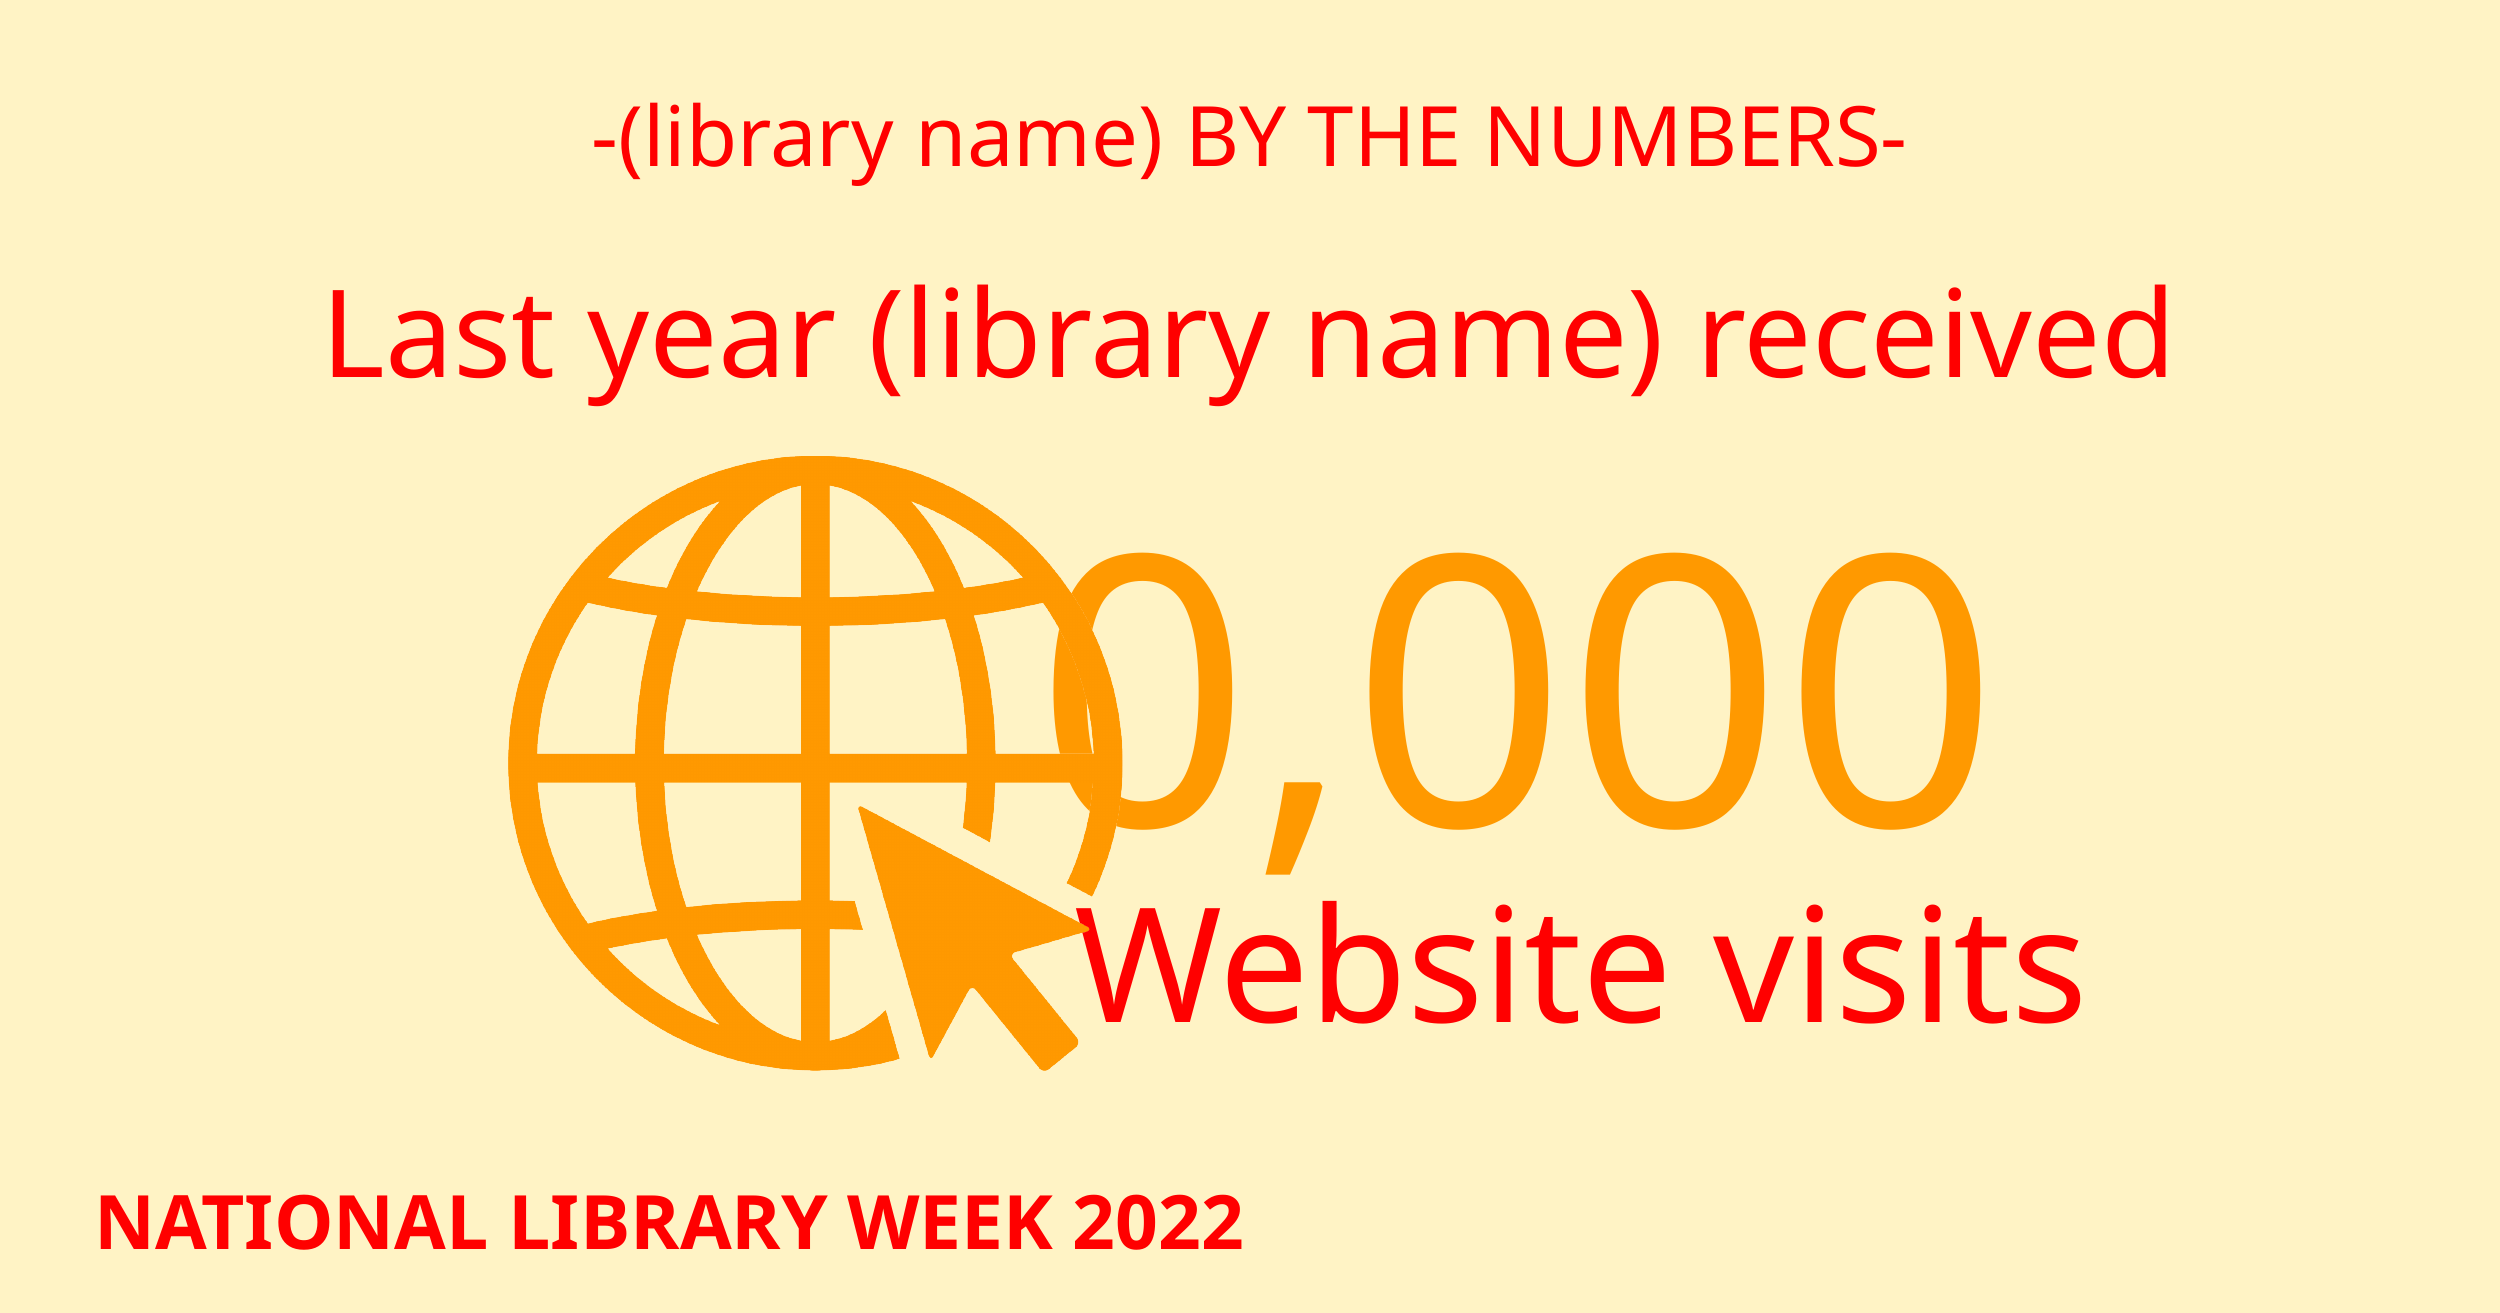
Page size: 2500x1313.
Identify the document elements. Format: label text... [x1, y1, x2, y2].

text_box NATIONAL LIBRARY WEEK 2022 [79, 1167, 2364, 1272]
text_box -(library name) BY THE NUMBERS- [195, 46, 2305, 627]
text_box 0,000 [1220, 627, 2127, 1027]
text_box Website visits [1220, 855, 2465, 1063]
picture [373, 456, 1220, 1171]
